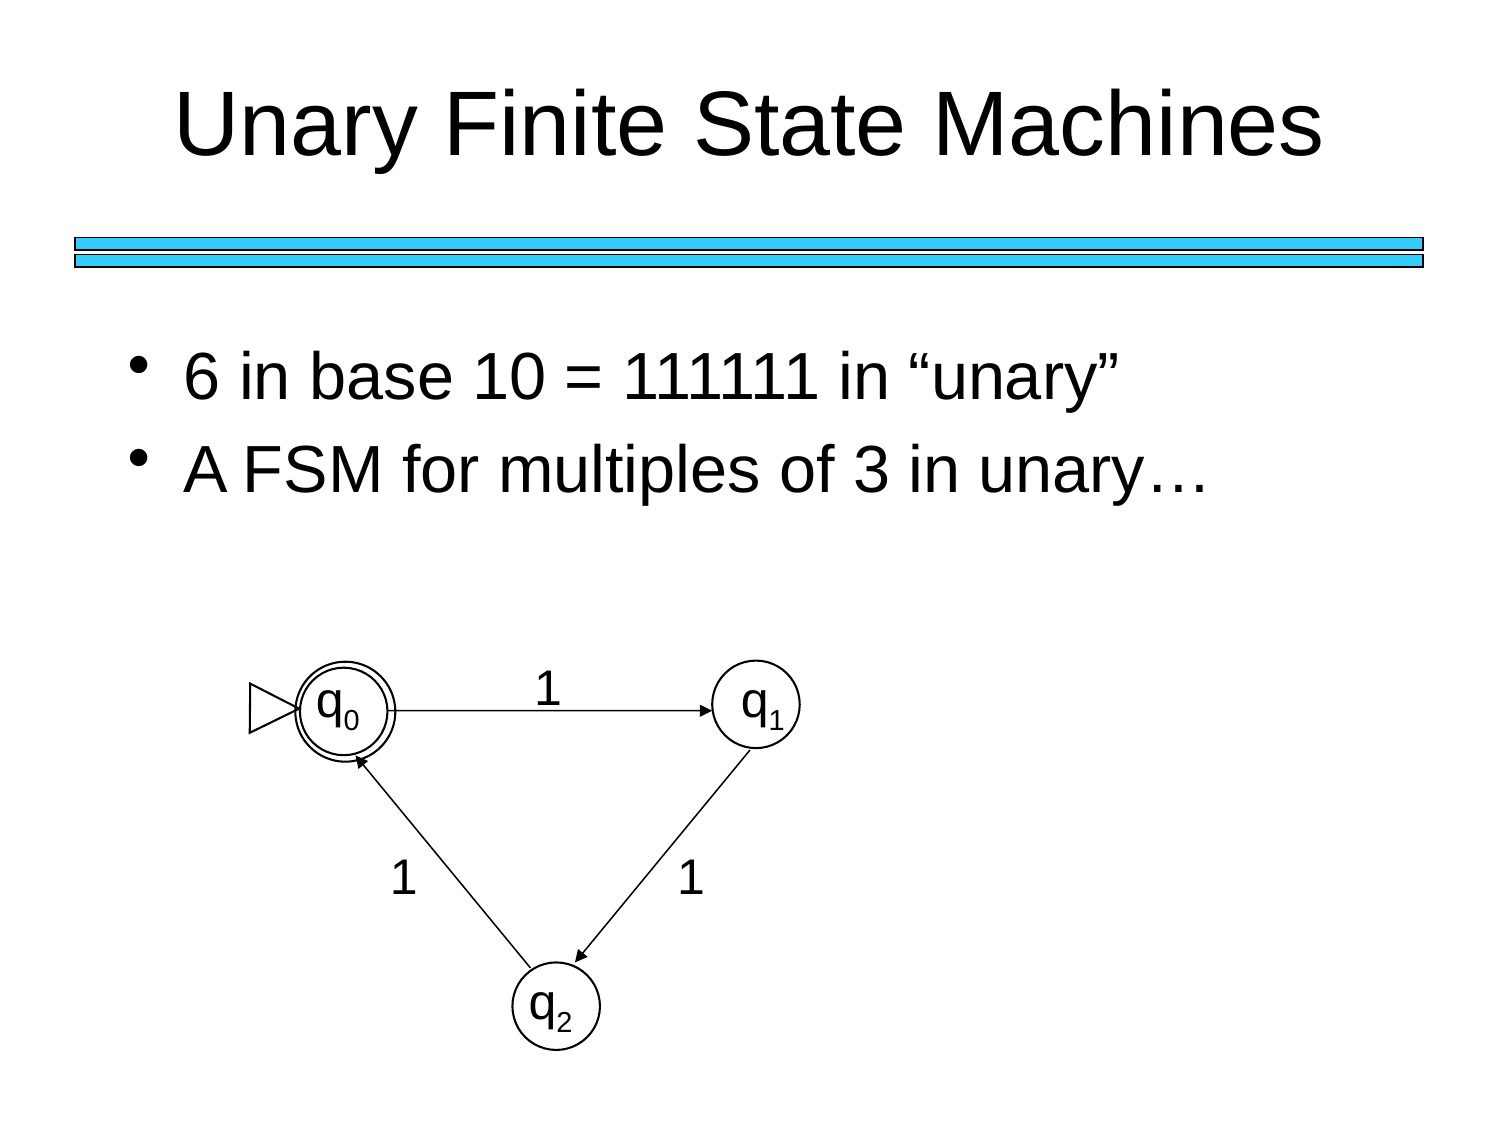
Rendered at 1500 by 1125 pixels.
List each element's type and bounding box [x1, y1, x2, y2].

text_box [249, 648, 800, 1050]
text_box [74, 237, 1424, 268]
list [112, 324, 1388, 1000]
title [112, 24, 1388, 213]
